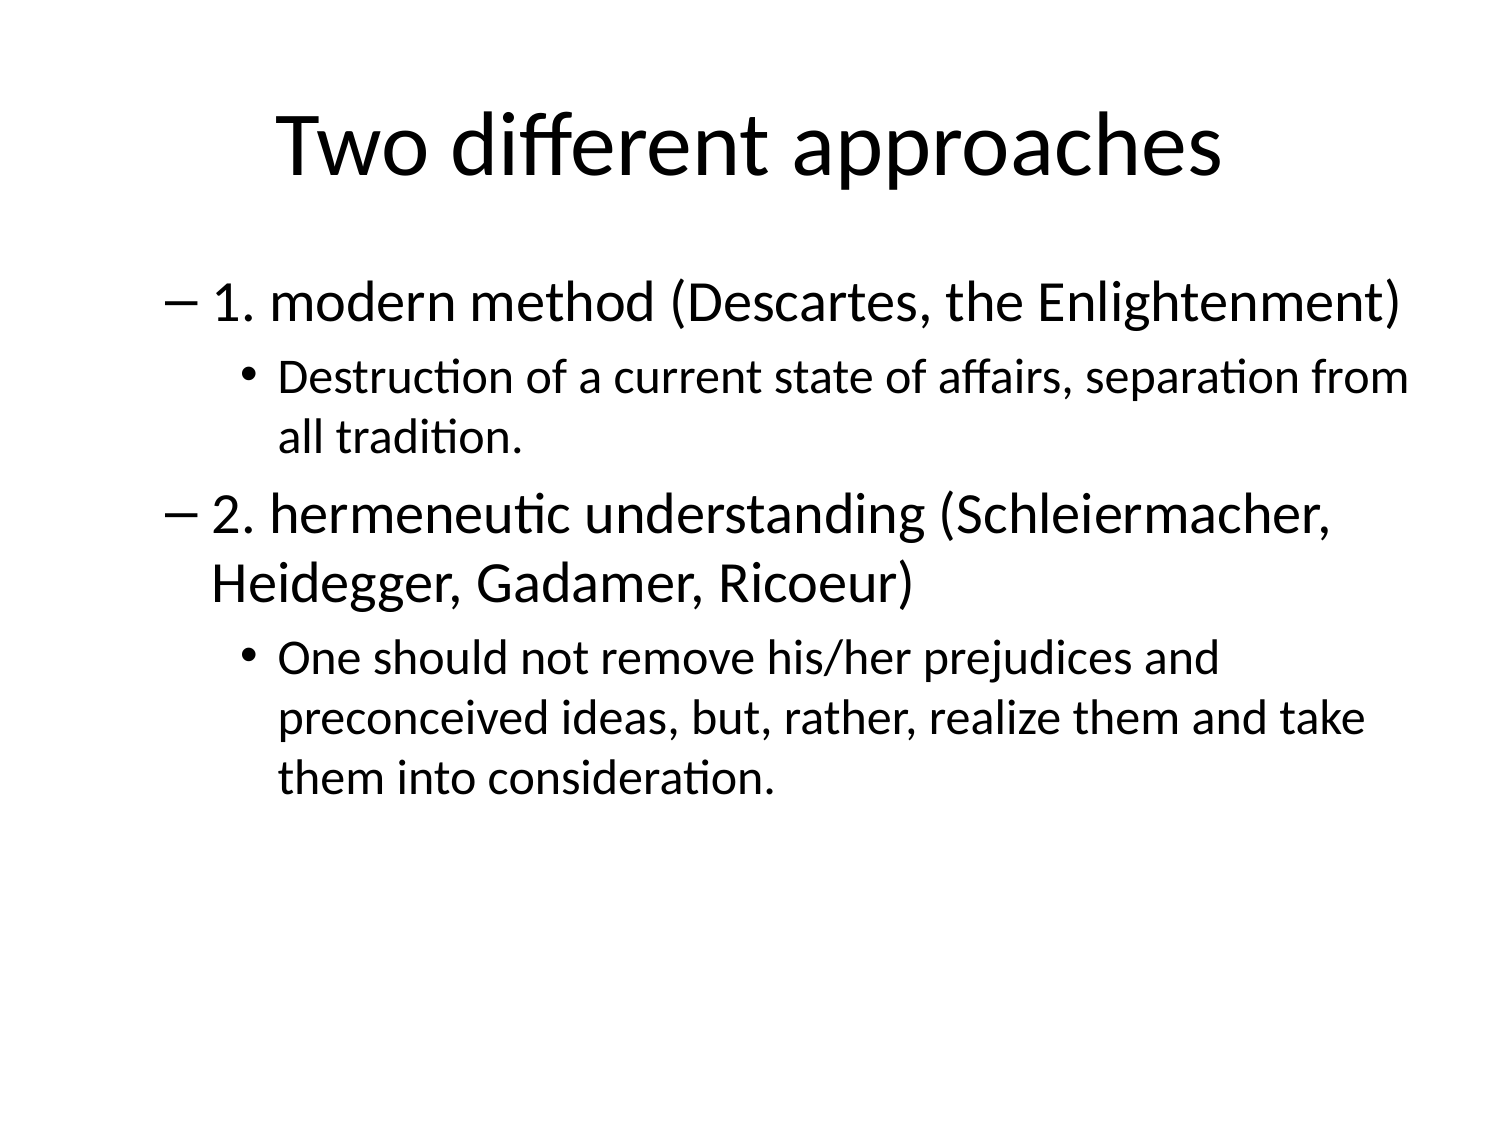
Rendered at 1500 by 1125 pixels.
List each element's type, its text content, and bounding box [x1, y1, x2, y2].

title Two different approaches [75, 45, 1425, 164]
list 1. modern method (Descartes, the Enlightenment) Destruction of a current state of affairs, separation from all tradition. 2. hermeneutic understanding (Schleiermacher, Heidegger, Gadamer, Ricoeur) One should not remove his/her prejudices and preconceived ideas, but, rather, realize them and take them into consideration. [75, 164, 1425, 1005]
